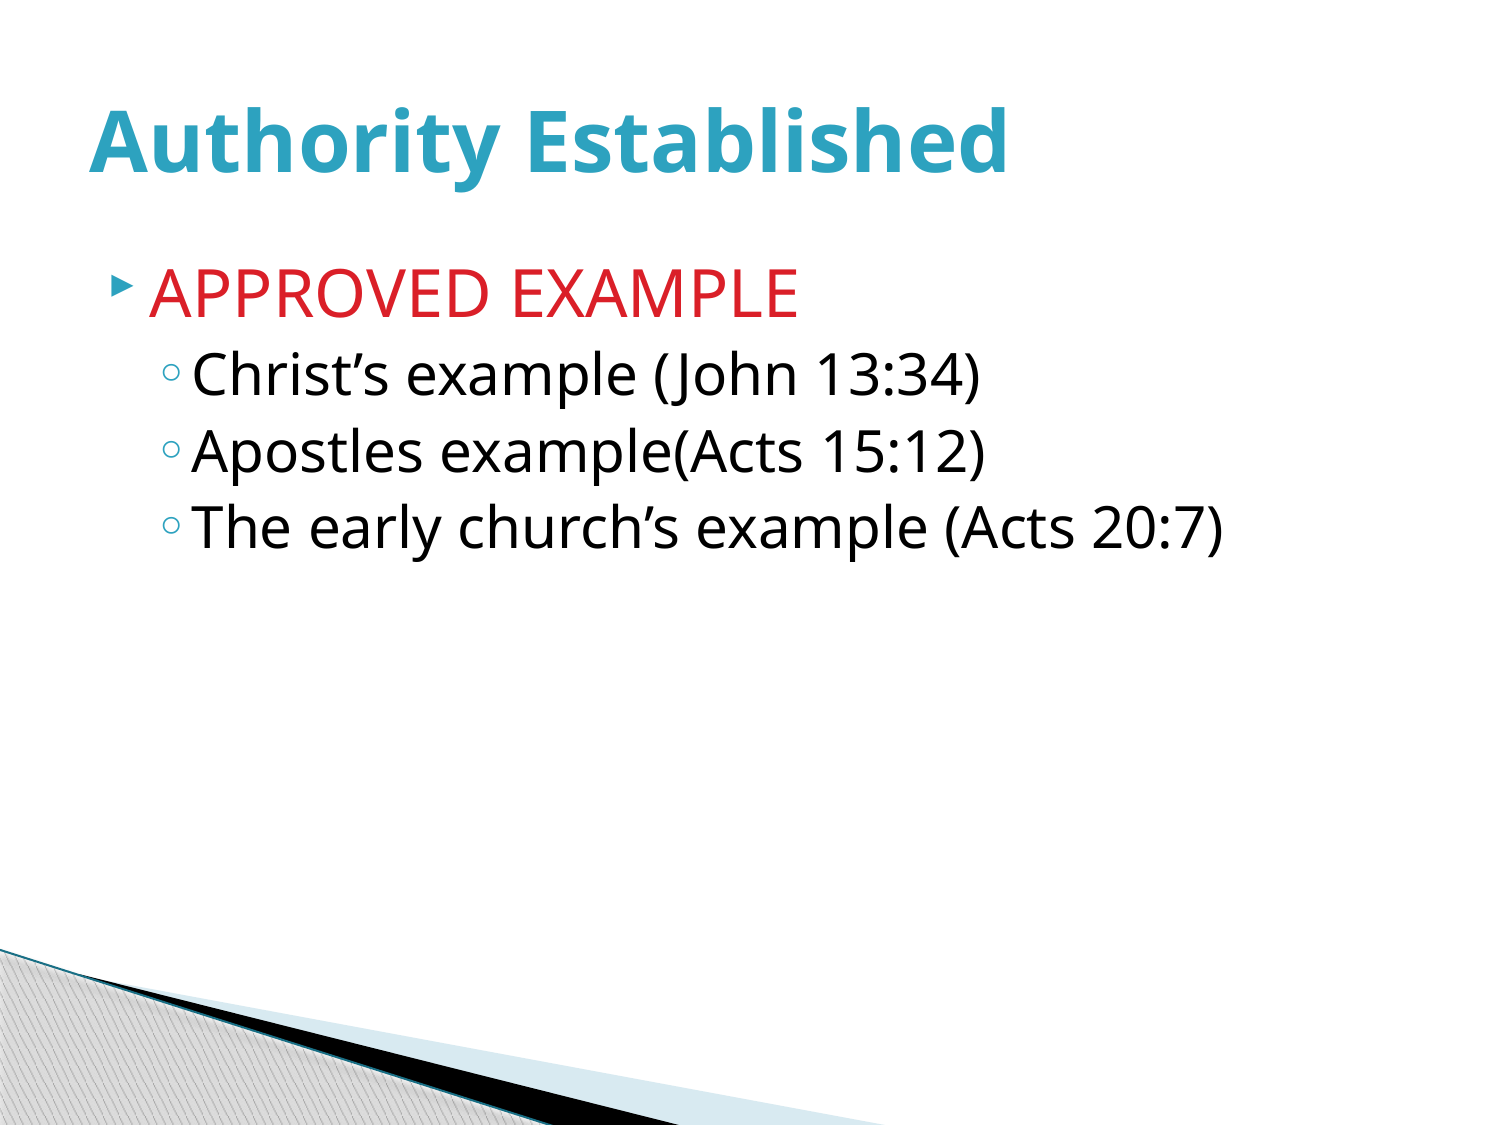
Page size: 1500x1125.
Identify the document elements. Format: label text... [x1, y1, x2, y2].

list APPROVED EXAMPLE Christ’s example (John 13:34) Apostles example(Acts 15:12) The early church’s example (Acts 20:7) [75, 243, 1425, 986]
title Authority Established [75, 45, 1425, 233]
